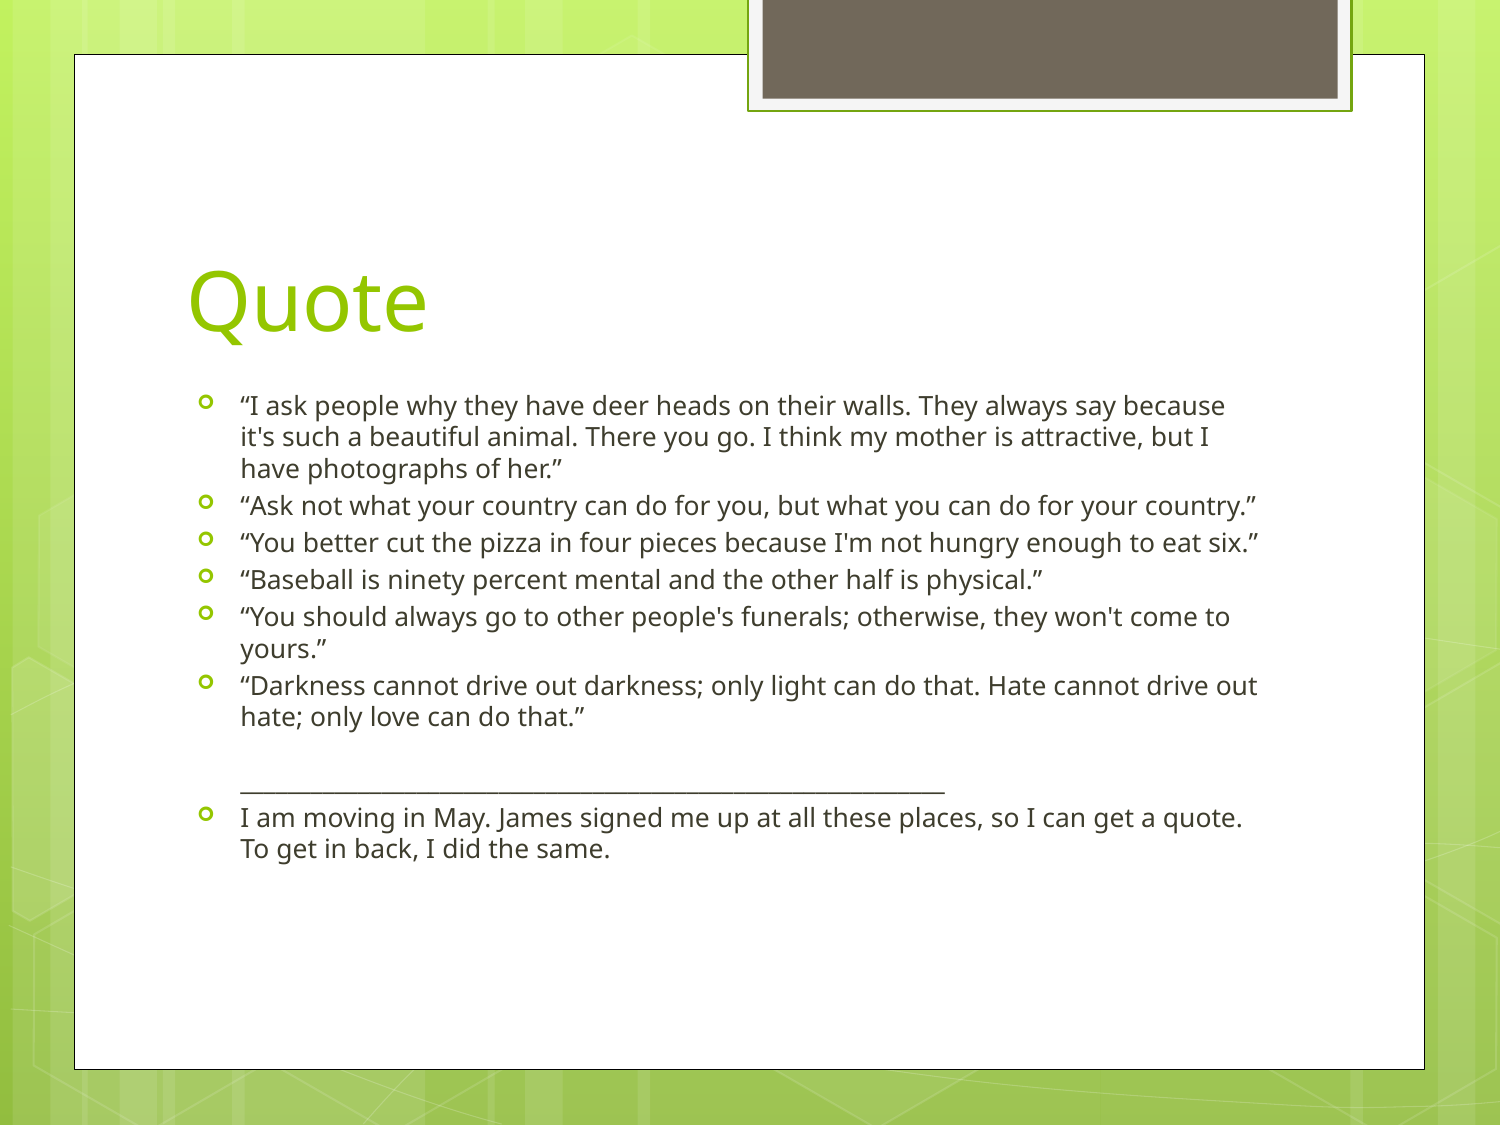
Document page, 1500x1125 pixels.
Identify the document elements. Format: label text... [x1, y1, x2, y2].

list “I ask people why they have deer heads on their walls. They always say because it's such a beautiful animal. There you go. I think my mother is attractive, but I have photographs of her.” “Ask not what your country can do for you, but what you can do for your country.” “You better cut the pizza in four pieces because I'm not hungry enough to eat six.” “Baseball is ninety percent mental and the other half is physical.” “You should always go to other people's funerals; otherwise, they won't come to yours.” “Darkness cannot drive out darkness; only light can do that. Hate cannot drive out hate; only love can do that.” ____________________________________________________________ I am moving in May. James signed me up at all these places, so I can get a quote. To get in back, I did the same. [171, 381, 1283, 957]
title Quote [171, 168, 1324, 357]
